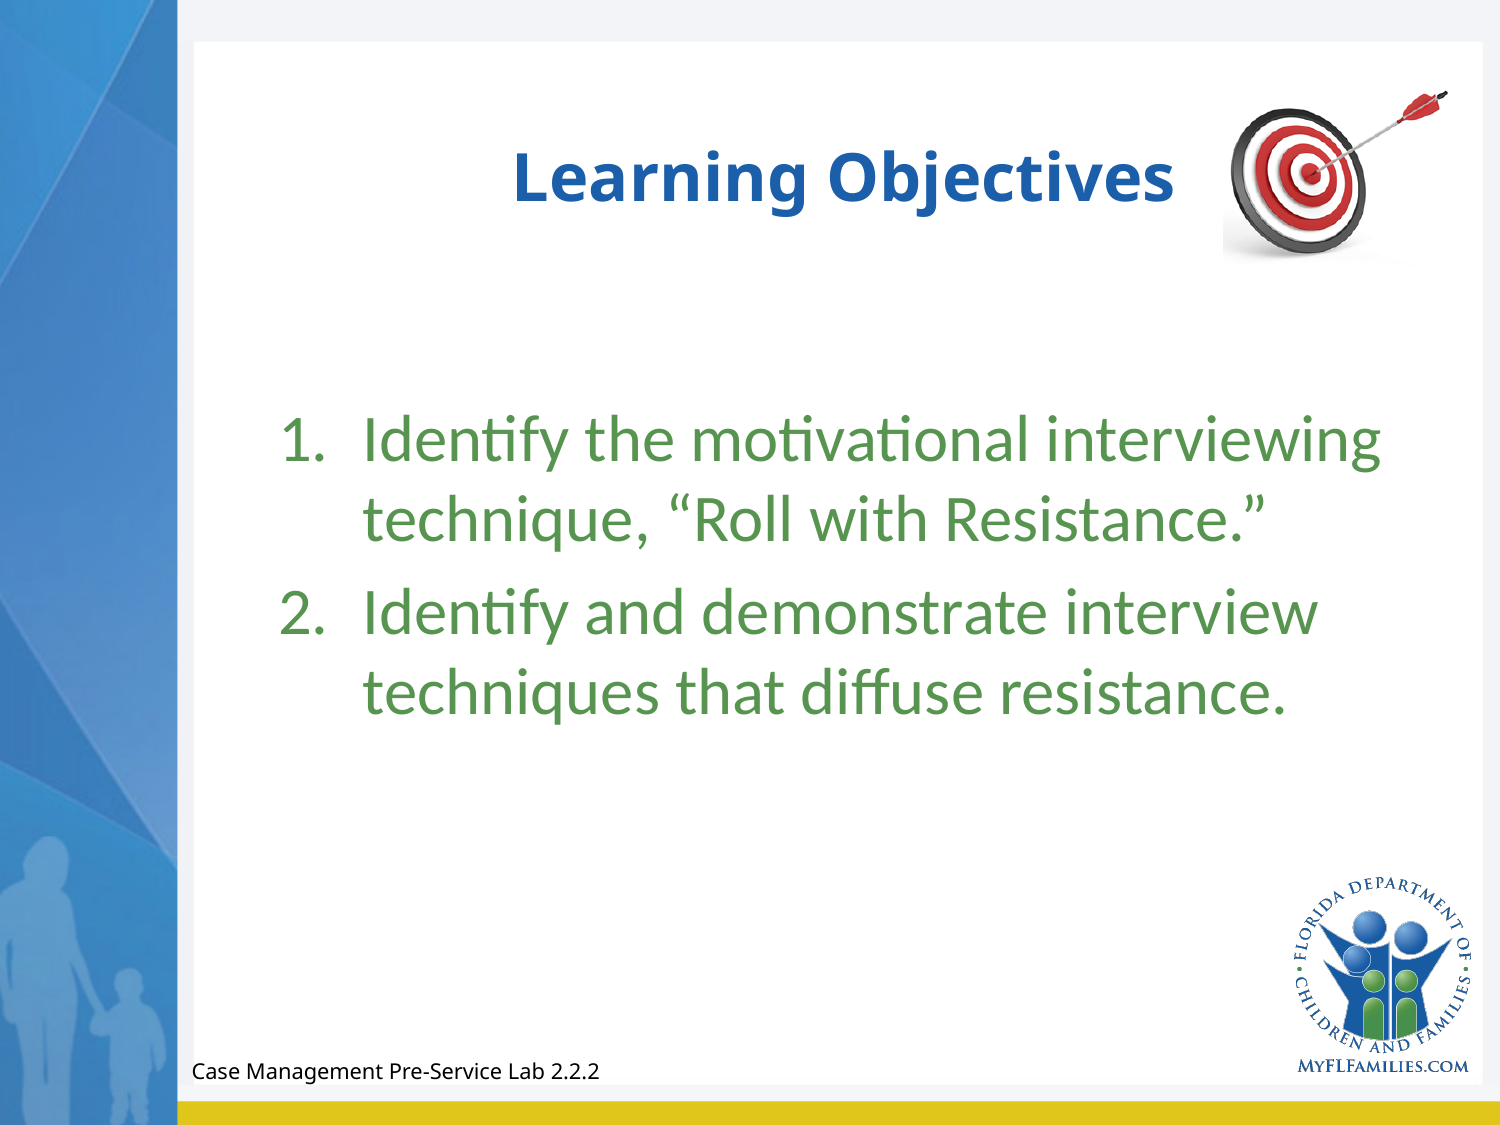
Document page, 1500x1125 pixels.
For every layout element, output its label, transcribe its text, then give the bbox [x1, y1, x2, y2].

text_box Case Management Pre-Service Lab 2.2.2 [176, 1050, 850, 1100]
title Learning Objectives [262, 80, 1219, 269]
picture [0, 0, 1500, 1125]
list Identify the motivational interviewing technique, “Roll with Resistance.” Identify and demonstrate interview techniques that diffuse resistance. [262, 387, 1426, 1104]
